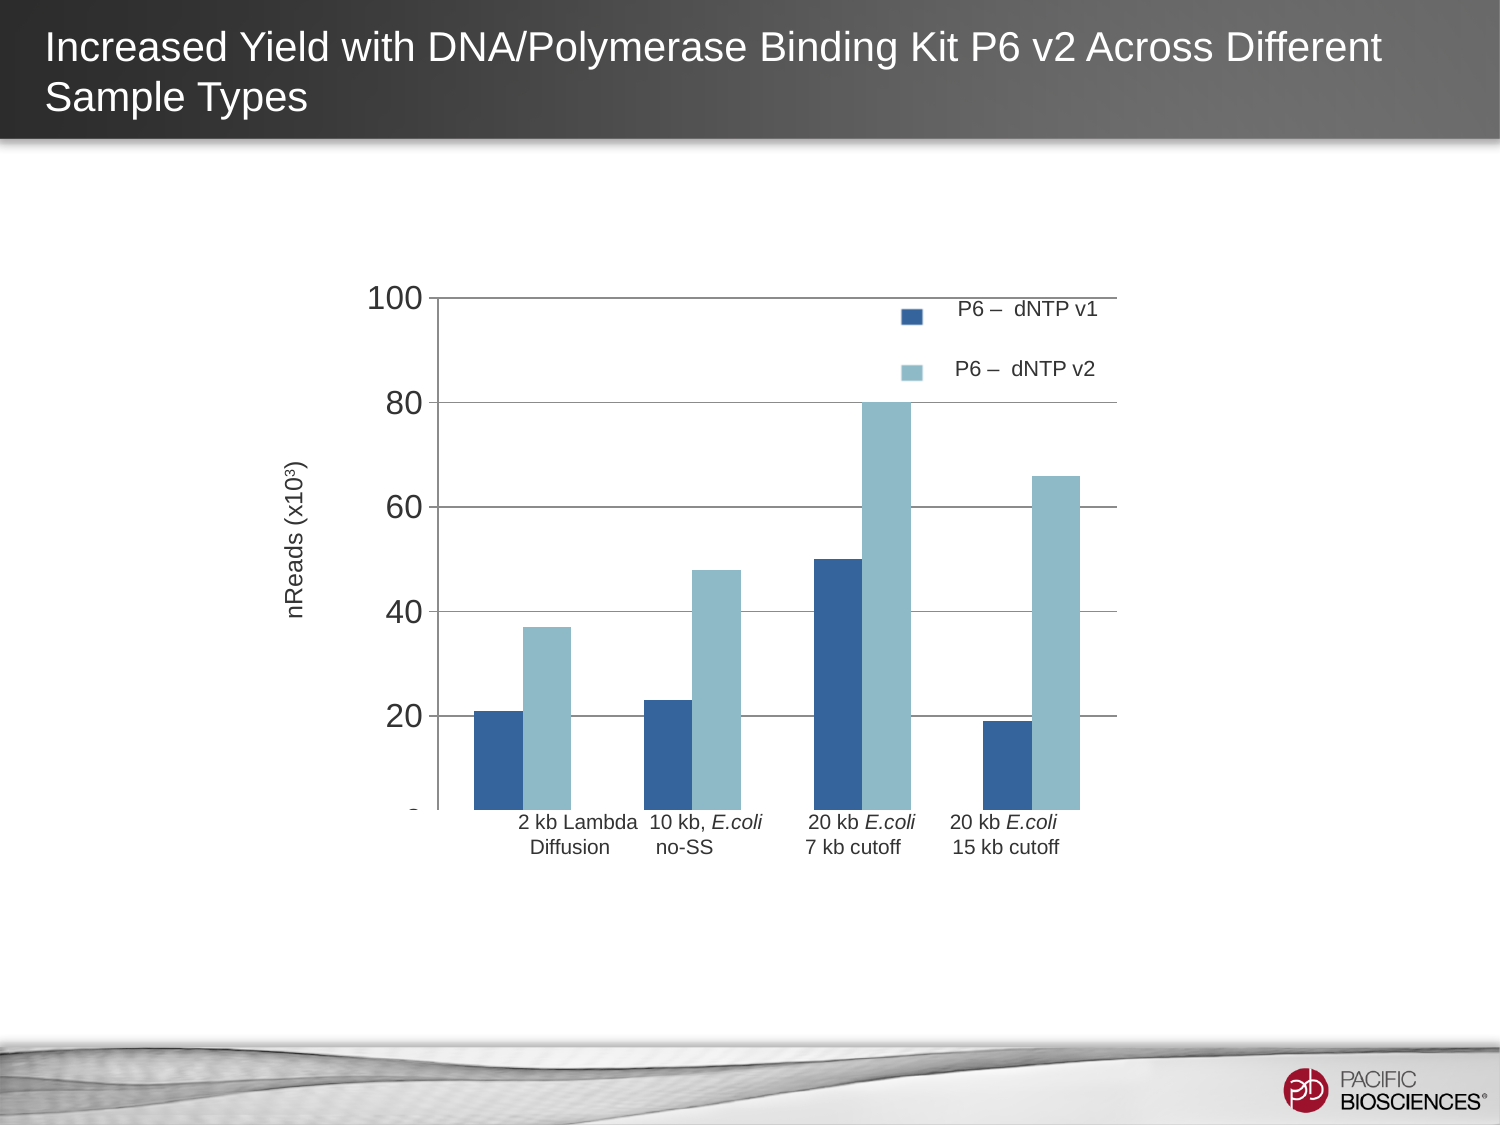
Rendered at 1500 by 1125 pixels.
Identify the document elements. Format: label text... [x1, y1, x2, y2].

title Increased Yield with DNA/Polymerase Binding Kit P6 v2 Across Different Sample Types [29, 0, 1438, 141]
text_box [269, 267, 1163, 926]
picture [0, 992, 1500, 1125]
picture [0, 0, 1500, 193]
